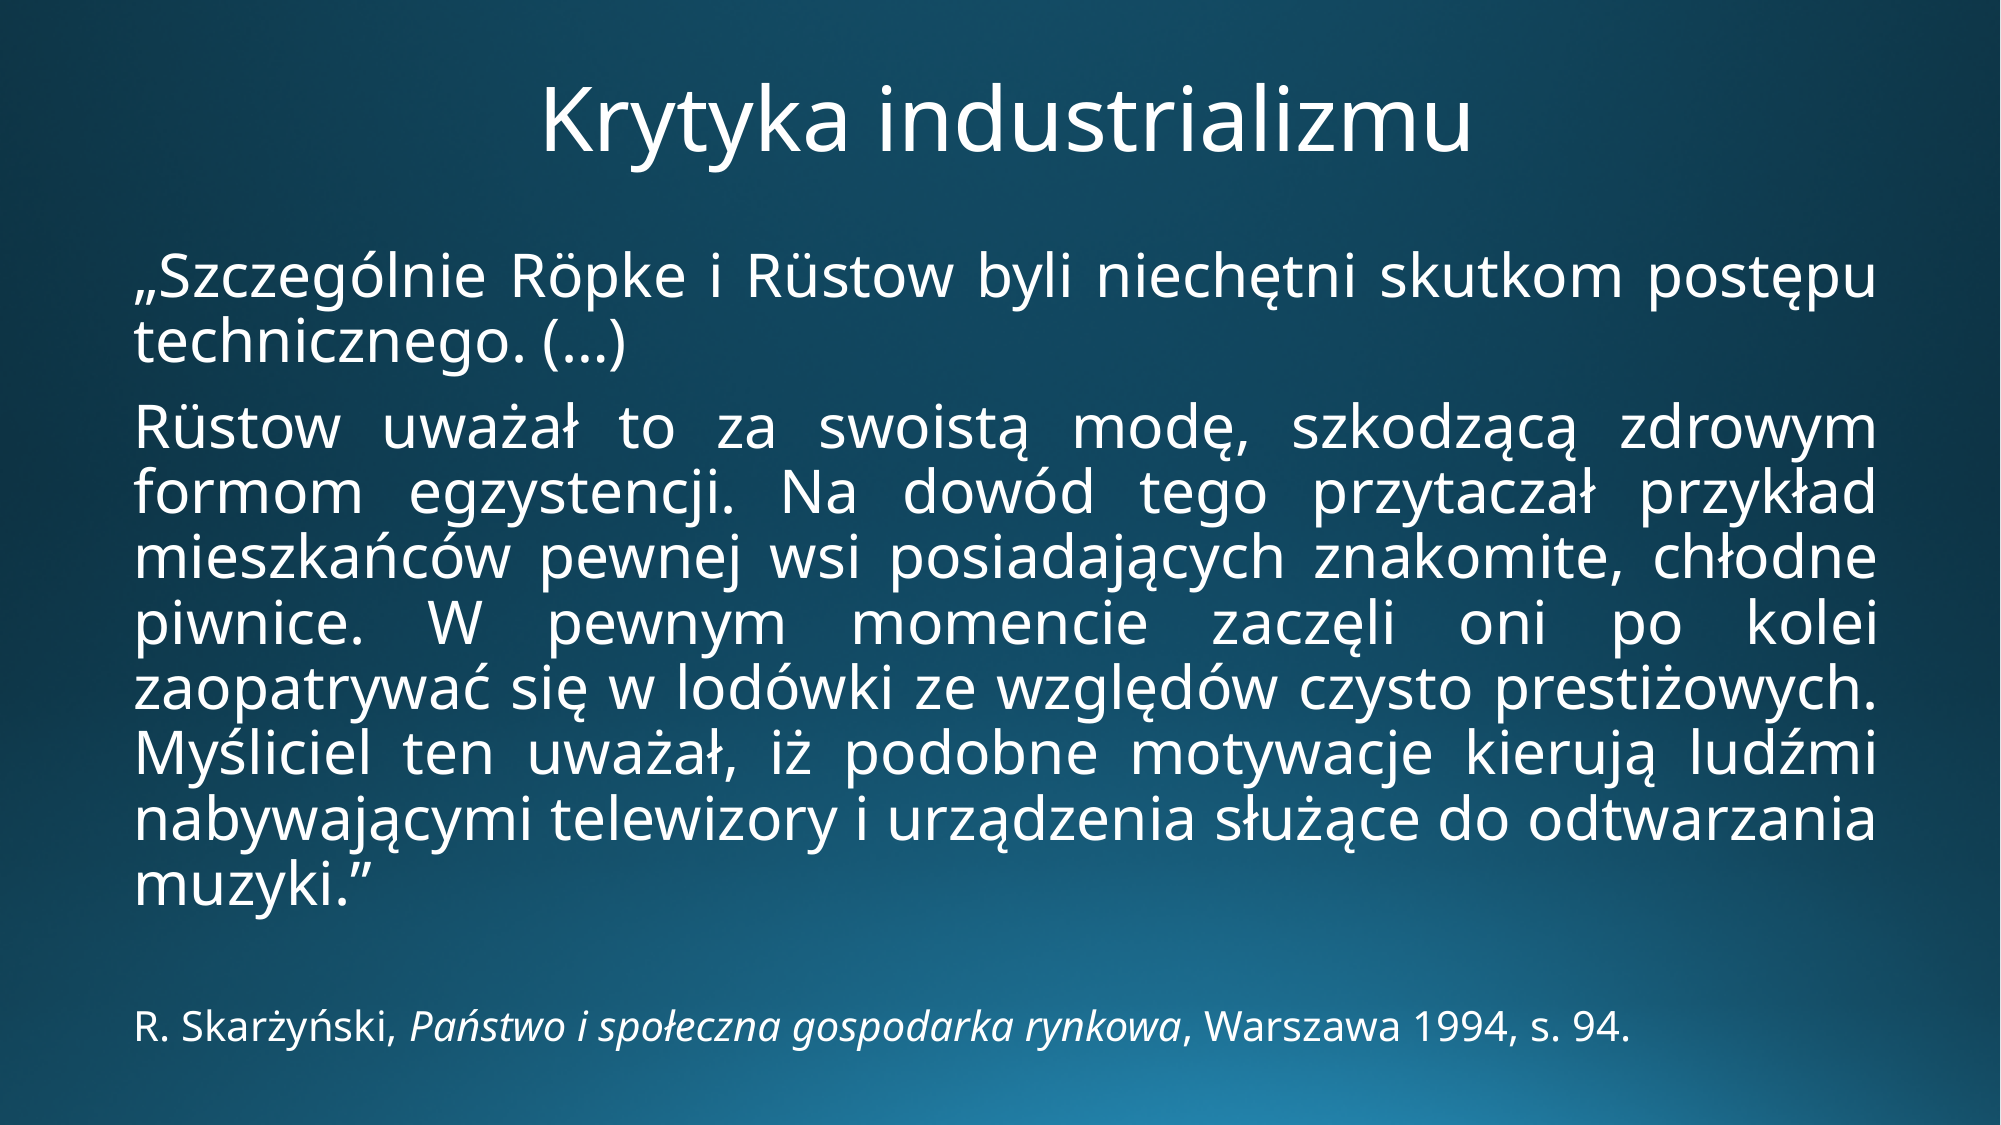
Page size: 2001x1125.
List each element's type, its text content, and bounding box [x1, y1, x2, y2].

title Krytyka industrializmu [144, 28, 1870, 218]
picture [0, 0, 2001, 1125]
list „Szczególnie Röpke i Rüstow byli niechętni skutkom postępu technicznego. (…) Rüstow uważał to za swoistą modę, szkodzącą zdrowym formom egzystencji. Na dowód tego przytaczał przykład mieszkańców pewnej wsi posiadających znakomite, chłodne piwnice. W pewnym momencie zaczęli oni po kolei zaopatrywać się w lodówki ze względów czysto prestiżowych. Myśliciel ten uważał, iż podobne motywacje kierują ludźmi nabywającymi telewizory i urządzenia służące do odtwarzania muzyki.” R. Skarżyński, Państwo i społeczna gospodarka rynkowa, Warszawa 1994, s. 94. [118, 237, 1897, 1082]
